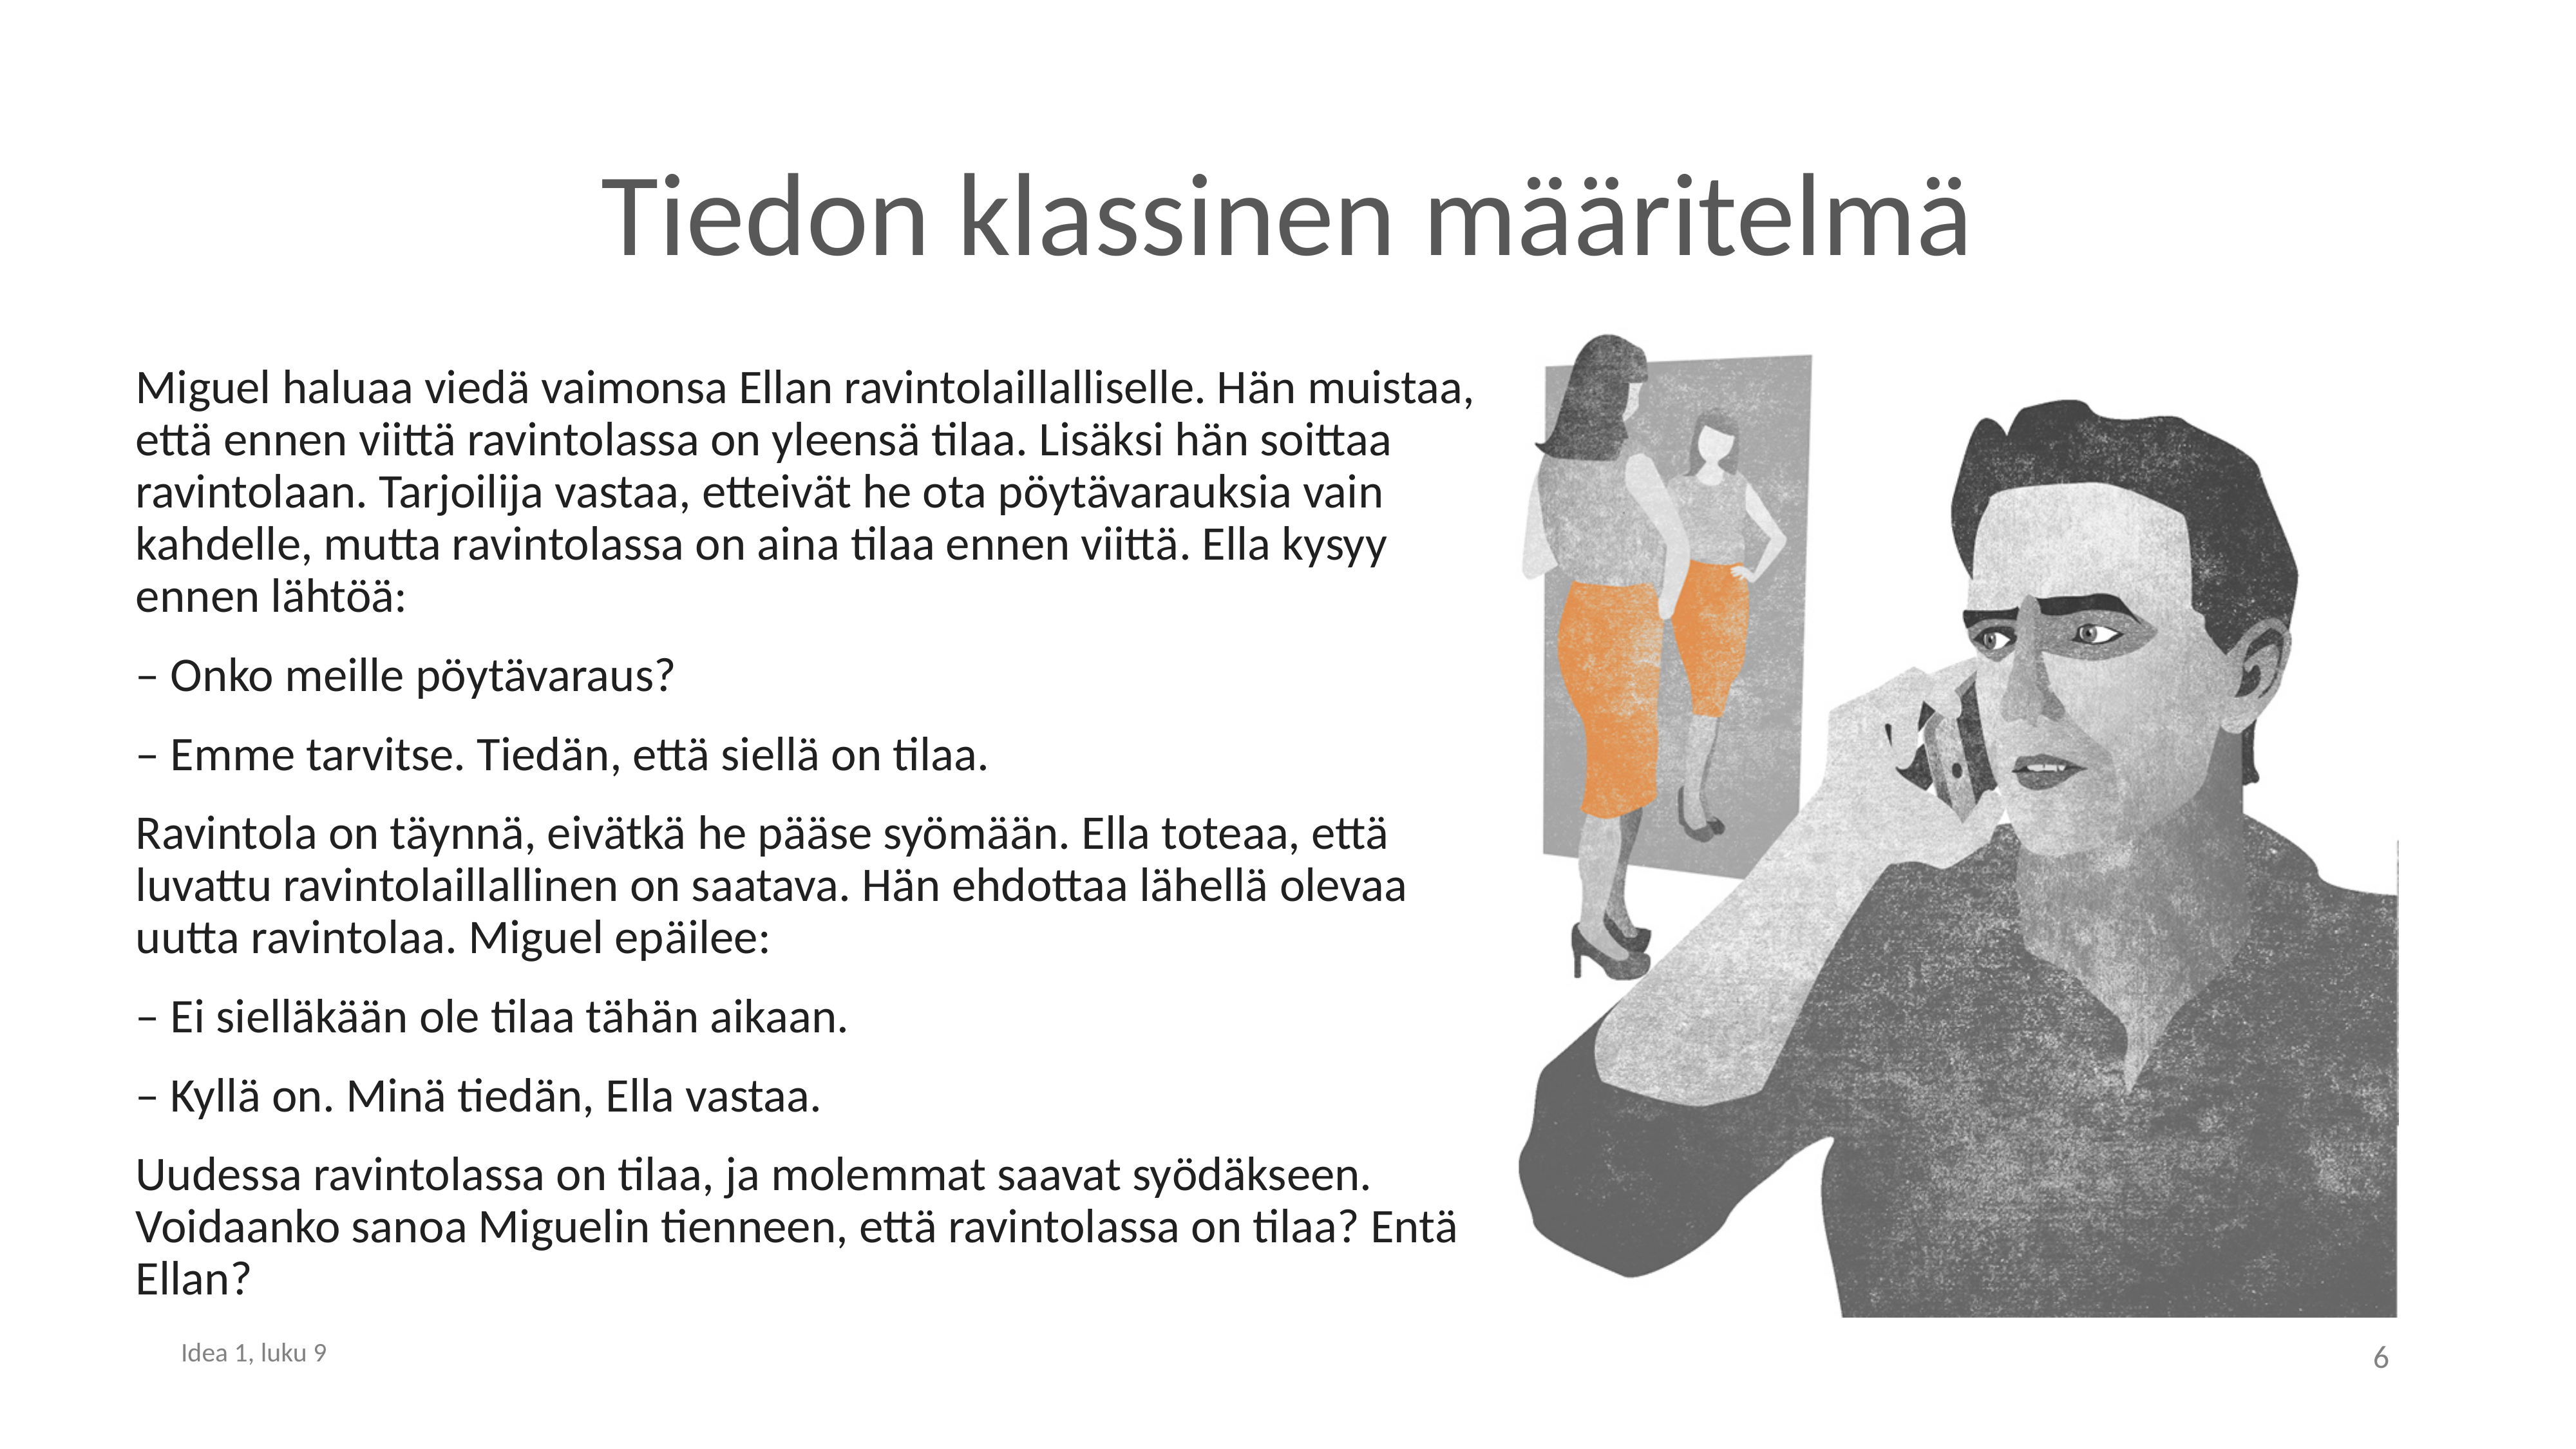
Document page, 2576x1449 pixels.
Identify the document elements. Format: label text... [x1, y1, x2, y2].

slide_number 6 [1819, 1318, 2399, 1380]
title Tiedon klassinen määritelmä [177, 77, 2399, 357]
picture [1505, 316, 2399, 1318]
list Miguel haluaa viedä vaimonsa Ellan ravintolaillalliselle. Hän muistaa, että ennen viittä ravintolassa on yleensä tilaa. Lisäksi hän soittaa ravintolaan. Tarjoilija vastaa, etteivät he ota pöytävarauksia vain kahdelle, mutta ravintolassa on aina tilaa ennen viittä. Ella kysyy ennen lähtöä: – Onko meille pöytävaraus? – Emme tarvitse. Tiedän, että siellä on tilaa. Ravintola on täynnä, eivätkä he pääse syömään. Ella toteaa, että luvattu ravintolaillallinen on saatava. Hän ehdottaa lähellä olevaa uutta ravintolaa. Miguel epäilee: – Ei sielläkään ole tilaa tähän aikaan. – Kyllä on. Minä tiedän, Ella vastaa. Uudessa ravintolassa on tilaa, ja molemmat saavat syödäkseen. Voidaanko sanoa Miguelin tienneen, että ravintolassa on tilaa? Entä Ellan? [126, 357, 1505, 1303]
footer Idea 1, luku 9 [171, 1318, 1041, 1372]
